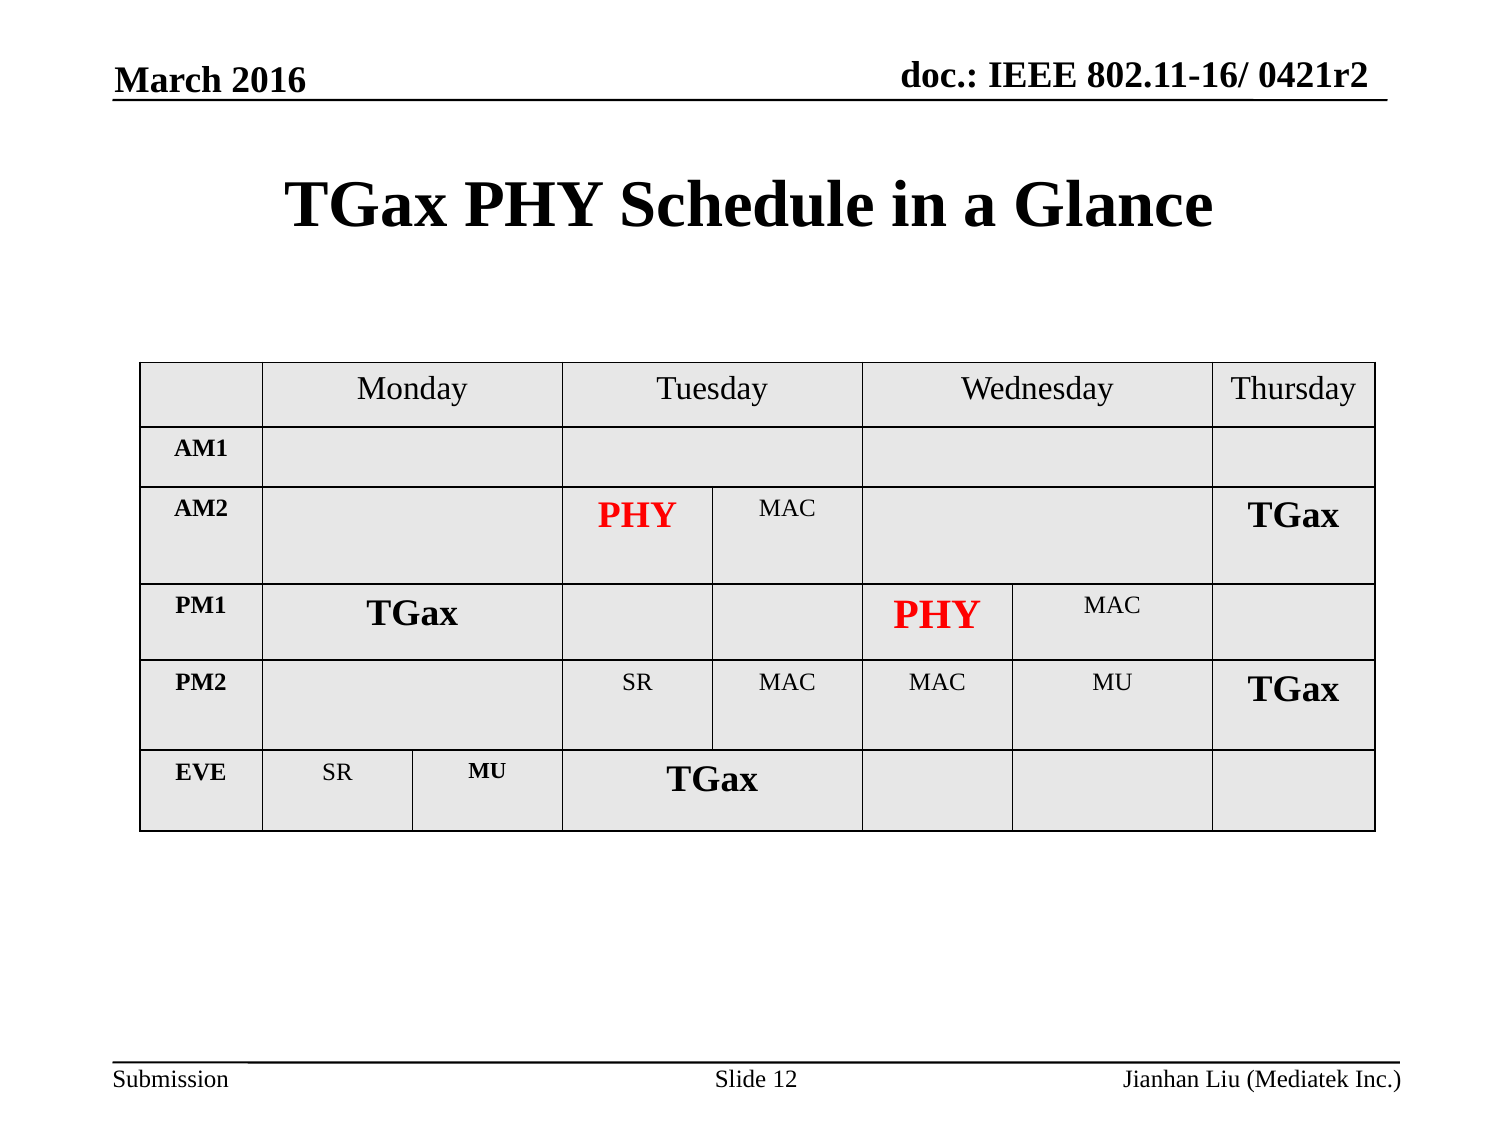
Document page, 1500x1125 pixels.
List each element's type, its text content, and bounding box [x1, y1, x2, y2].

table_cell PM2 [141, 661, 262, 749]
table_cell PM1 [141, 585, 262, 659]
title TGax PHY Schedule in a Glance [112, 112, 1388, 288]
table_cell SR [263, 751, 412, 830]
table_cell [263, 488, 562, 583]
table_cell [263, 428, 562, 486]
slide_number Slide 12 [712, 1061, 800, 1093]
table_header Wednesday [863, 363, 1212, 426]
table_cell [1213, 428, 1374, 486]
table_cell EVE [141, 751, 262, 830]
table_cell [1213, 751, 1374, 830]
table_cell [713, 585, 862, 659]
table_header Thursday [1213, 363, 1374, 426]
table_cell TGax [1213, 661, 1374, 749]
table_header Tuesday [563, 363, 862, 426]
table_cell AM1 [141, 428, 262, 486]
table_cell MAC [1013, 585, 1212, 659]
table_header [141, 363, 262, 426]
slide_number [114, 54, 309, 101]
table_cell [1213, 585, 1374, 659]
table_cell SR [563, 661, 712, 749]
table_cell TGax [263, 585, 562, 659]
table_cell MAC [863, 661, 1012, 749]
table_cell MU [1013, 661, 1212, 749]
table_cell [563, 585, 712, 659]
table_cell [263, 661, 562, 749]
table_cell MAC [713, 488, 862, 583]
footer Jianhan Liu (Mediatek Inc.) [1118, 1061, 1402, 1093]
table_cell [563, 428, 862, 486]
table_cell AM2 [141, 488, 262, 583]
table_cell TGax [563, 751, 862, 830]
table_cell MAC [713, 661, 862, 749]
table_cell PHY [563, 488, 712, 583]
table_cell MU [413, 751, 562, 830]
table_header Monday [263, 363, 562, 426]
table_cell PHY [863, 585, 1012, 659]
table_cell [863, 751, 1012, 830]
table_cell [863, 488, 1212, 583]
table_cell [863, 428, 1212, 486]
table_cell [1013, 751, 1212, 830]
table_cell TGax [1213, 488, 1374, 583]
